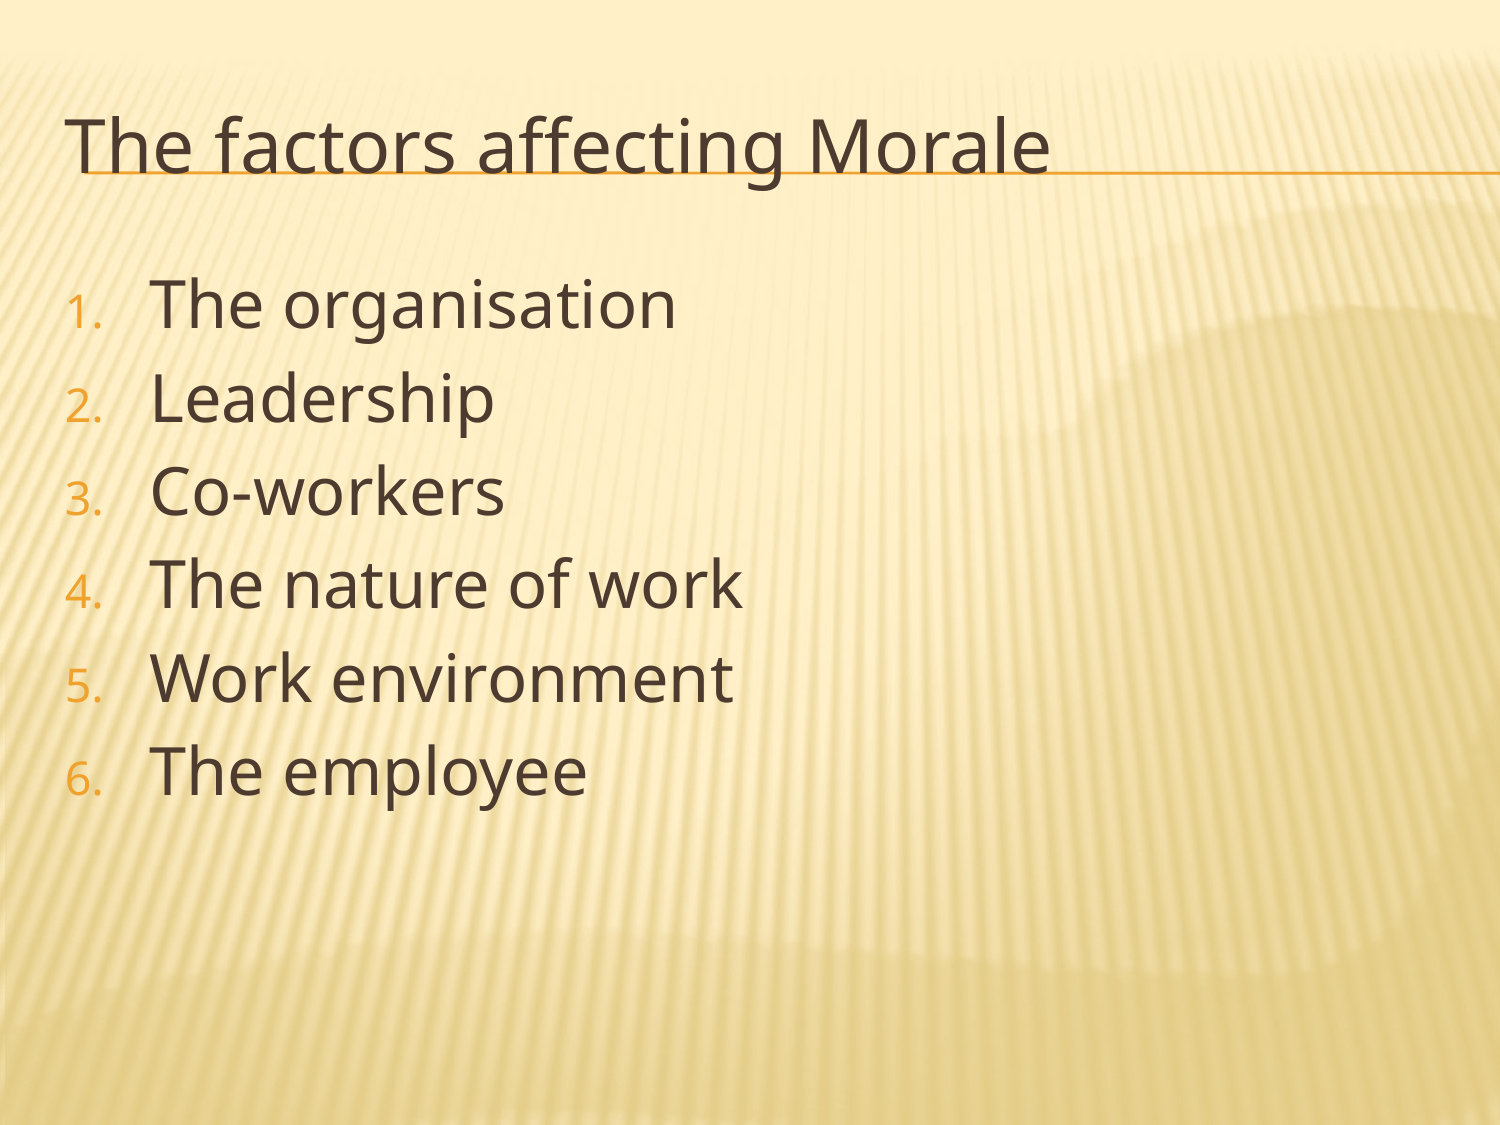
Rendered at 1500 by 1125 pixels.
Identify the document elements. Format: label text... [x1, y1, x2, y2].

title The factors affecting Morale [50, 75, 1475, 213]
list The organisation Leadership Co-workers The nature of work Work environment The employee [50, 254, 1475, 998]
